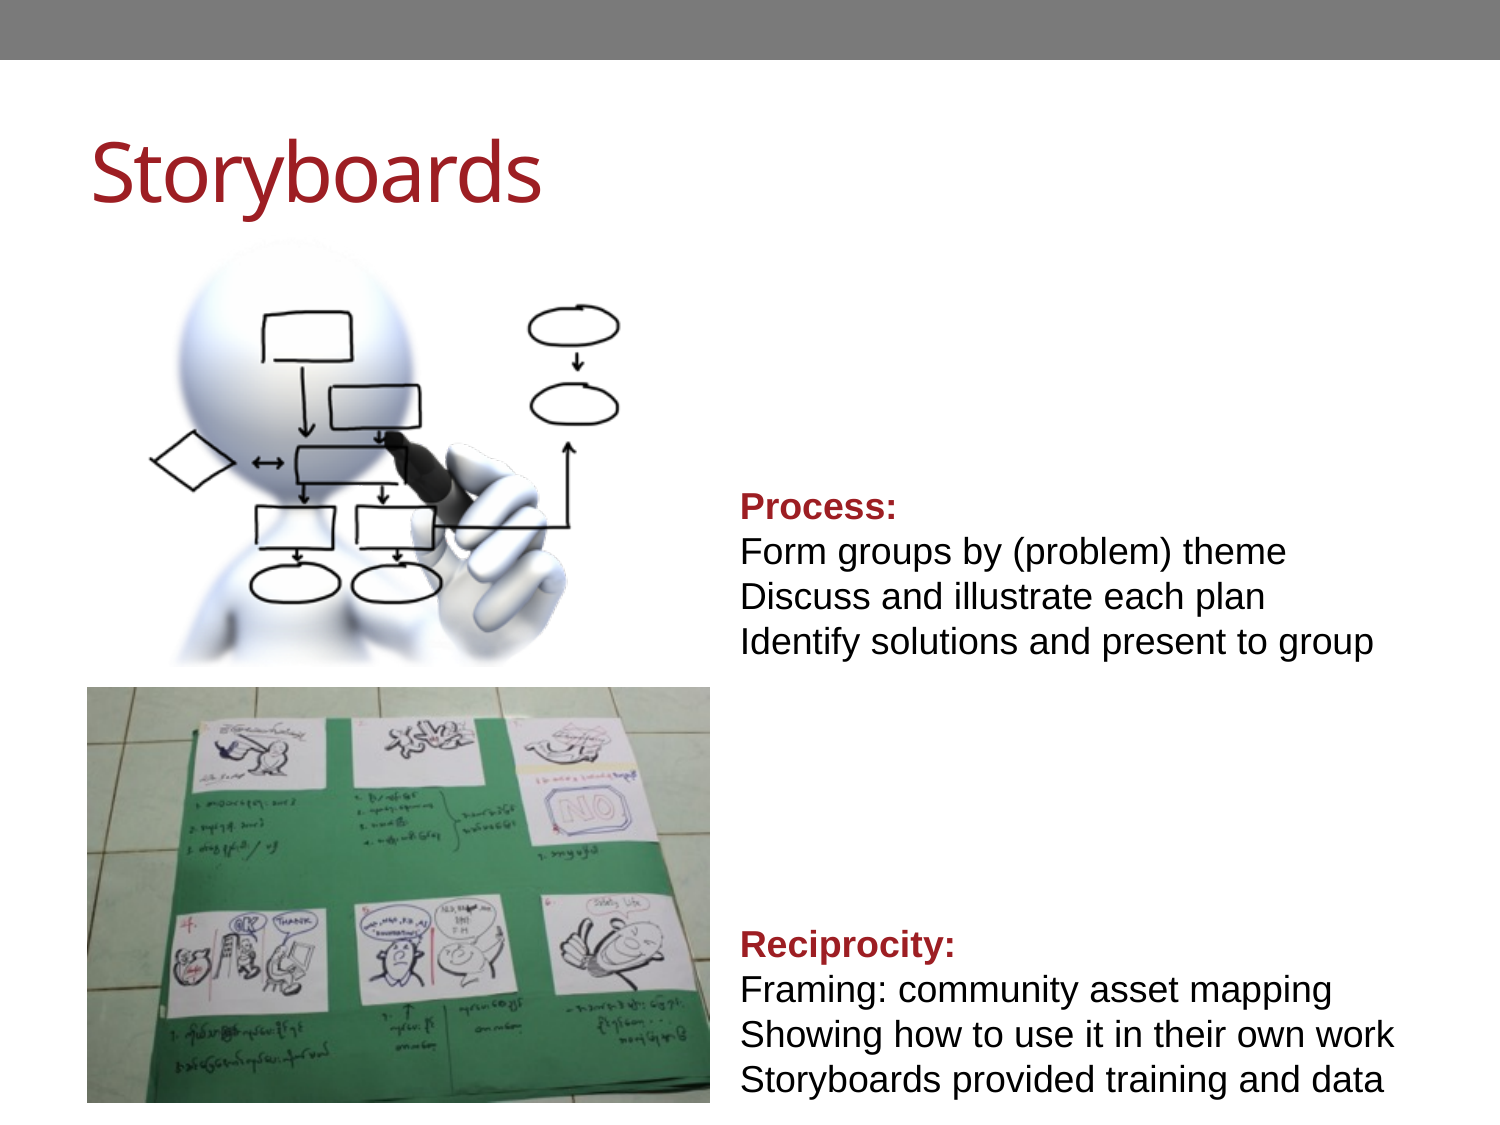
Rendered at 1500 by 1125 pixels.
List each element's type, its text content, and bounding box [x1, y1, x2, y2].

text_box Reciprocity: Framing: community asset mapping Showing how to use it in their own work Storyboards provided training and data [724, 687, 1463, 1108]
picture [87, 687, 711, 1104]
picture [124, 225, 713, 668]
title Storyboards [75, 87, 1425, 250]
text_box Process: Form groups by (problem) theme Discuss and illustrate each plan Identify solutions and present to group [724, 249, 1463, 670]
